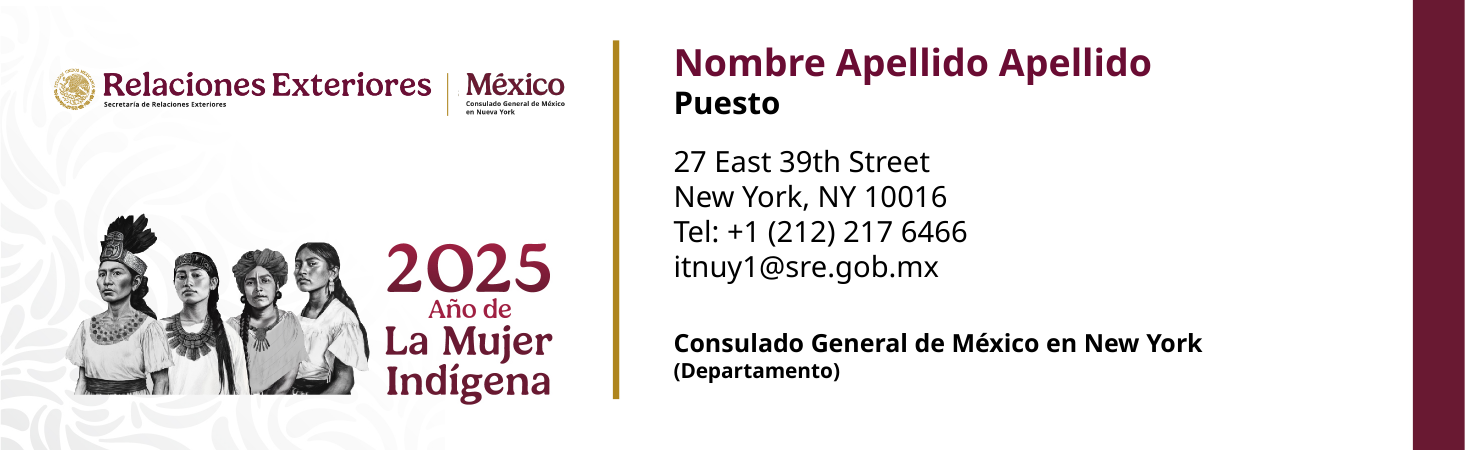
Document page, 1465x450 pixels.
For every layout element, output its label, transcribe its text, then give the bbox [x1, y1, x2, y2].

text_box Nombre Apellido Apellido [658, 31, 1401, 75]
text_box 27 East 39th Street New York, NY 10016 Tel: +1 (212) 217 6466 itnuy1@sre.gob.mx [658, 135, 1382, 291]
picture [0, 0, 1465, 450]
text_box Consulado General de México en New York (Departamento) [658, 319, 1305, 390]
text_box Puesto [658, 75, 1401, 128]
